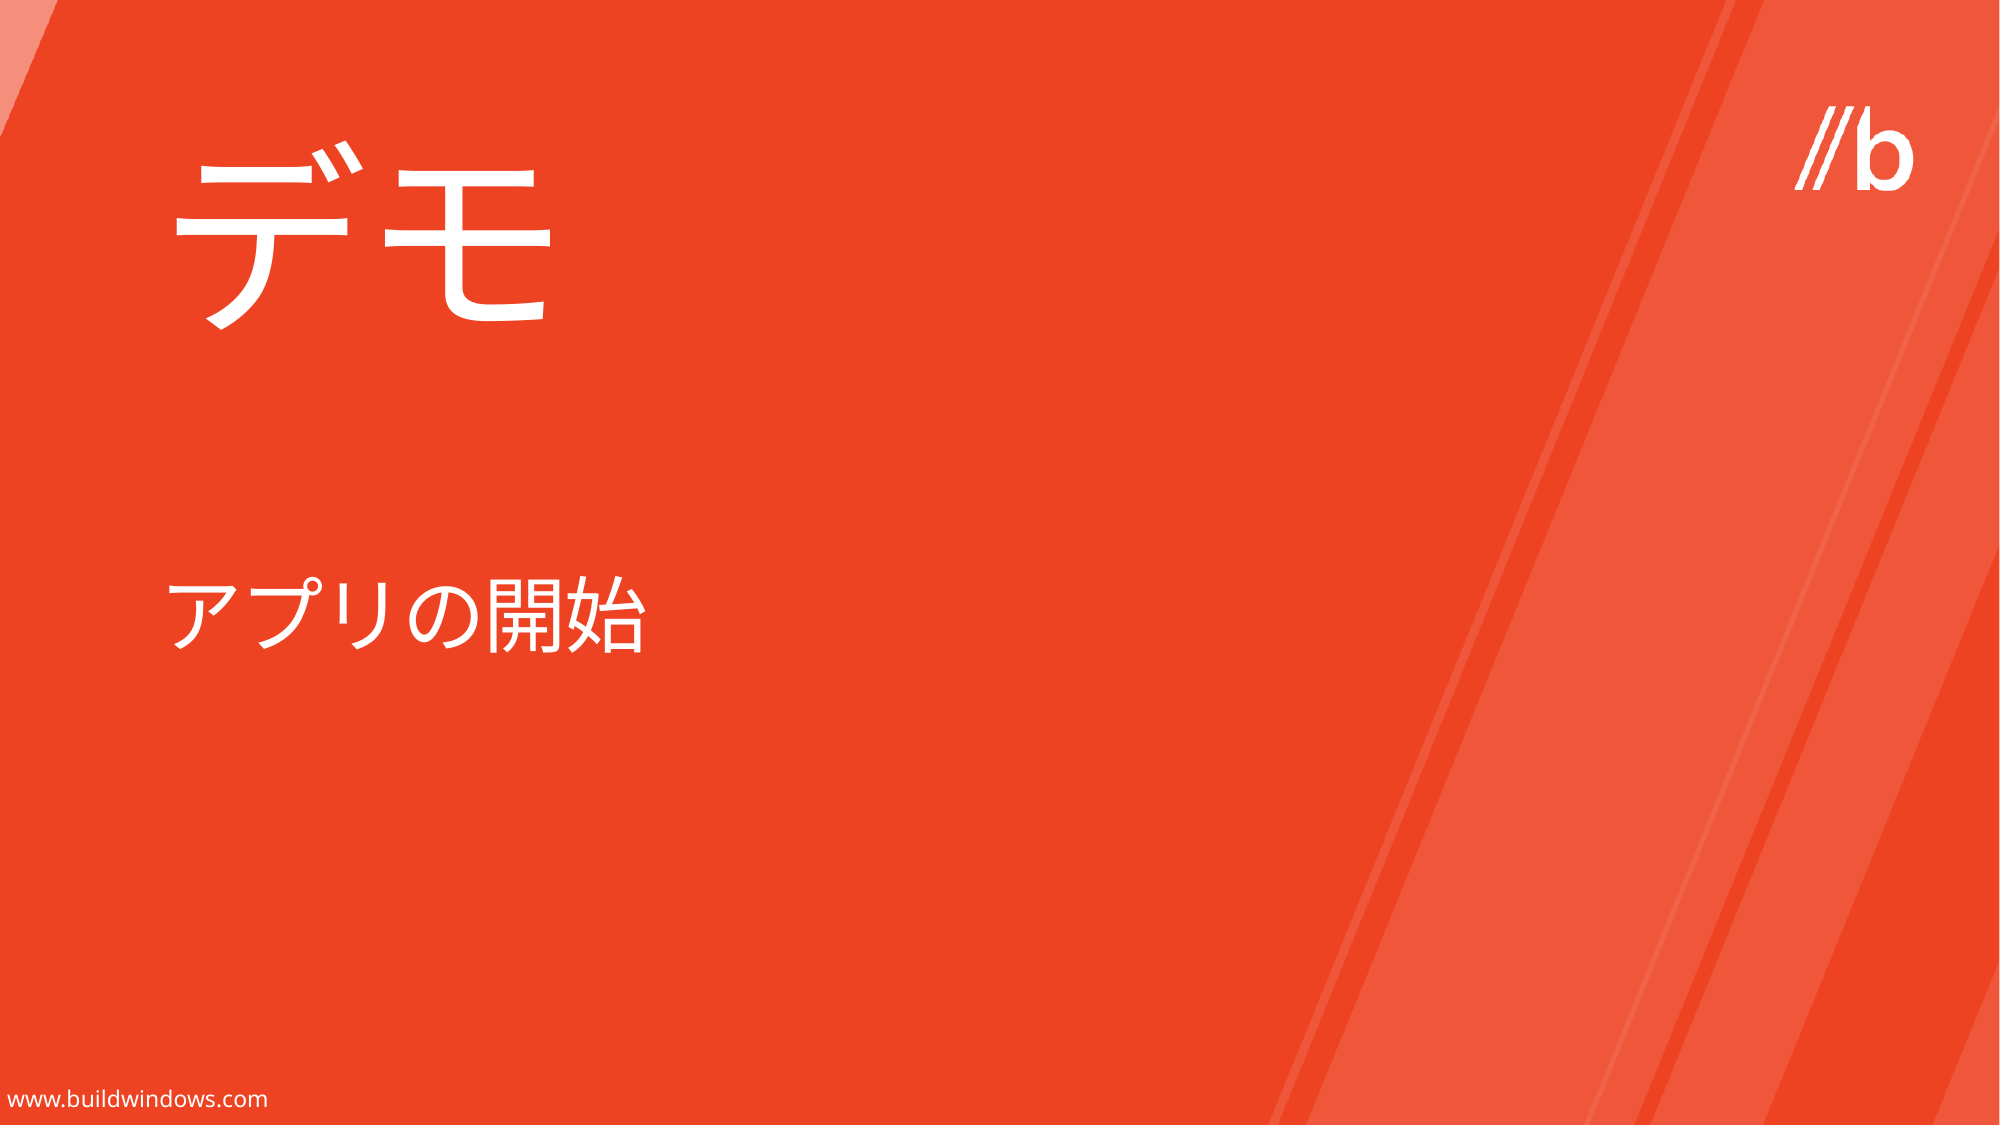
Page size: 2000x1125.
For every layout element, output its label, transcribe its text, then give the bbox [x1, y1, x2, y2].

list デモ [159, 138, 1571, 365]
picture [0, 0, 2000, 1125]
title アプリの開始 [159, 494, 1438, 744]
